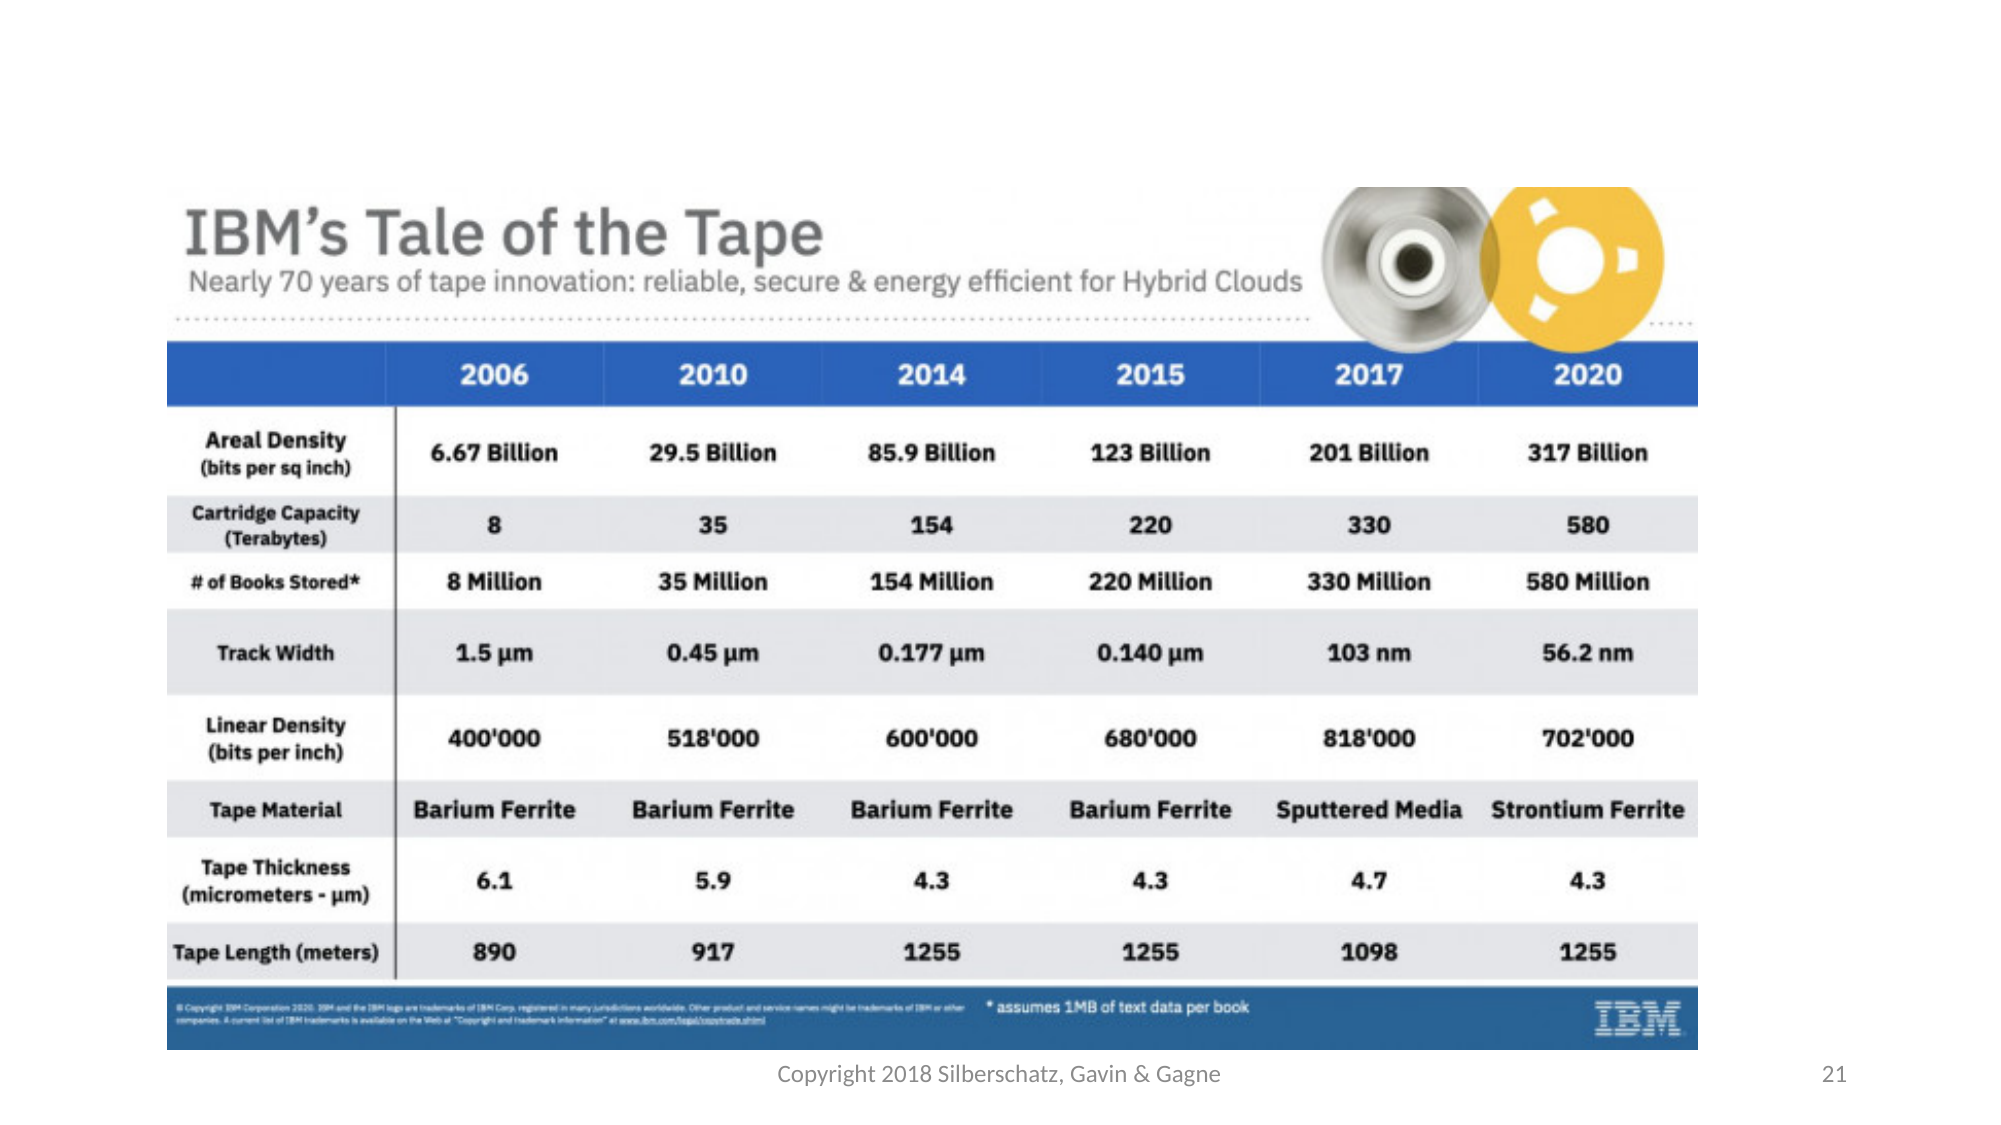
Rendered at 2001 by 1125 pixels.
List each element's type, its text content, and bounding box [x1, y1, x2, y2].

footer Copyright 2018 Silberschatz, Gavin & Gagne [662, 1050, 1338, 1103]
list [167, 187, 1698, 1050]
slide_number 21 [1412, 1042, 1863, 1103]
